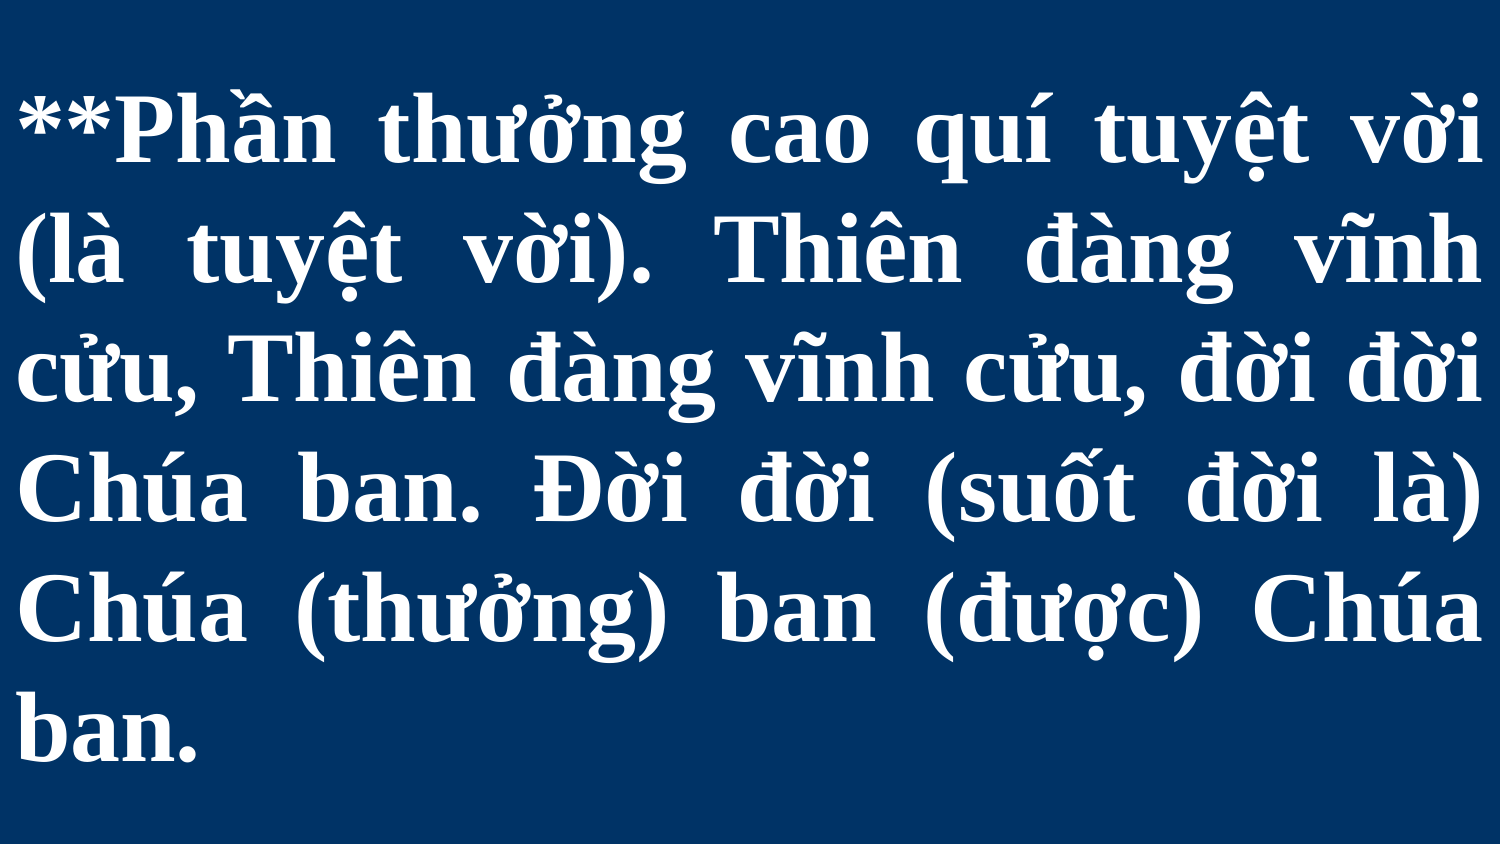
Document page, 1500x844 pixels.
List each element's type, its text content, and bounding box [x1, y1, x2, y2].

title **Phần thưởng cao quí tuyệt vời (là tuyệt vời). Thiên đàng vĩnh cửu, Thiên đàng vĩnh cửu, đời đời Chúa ban. Đời đời (suốt đời là) Chúa (thưởng) ban (được) Chúa ban. [0, 0, 1500, 844]
